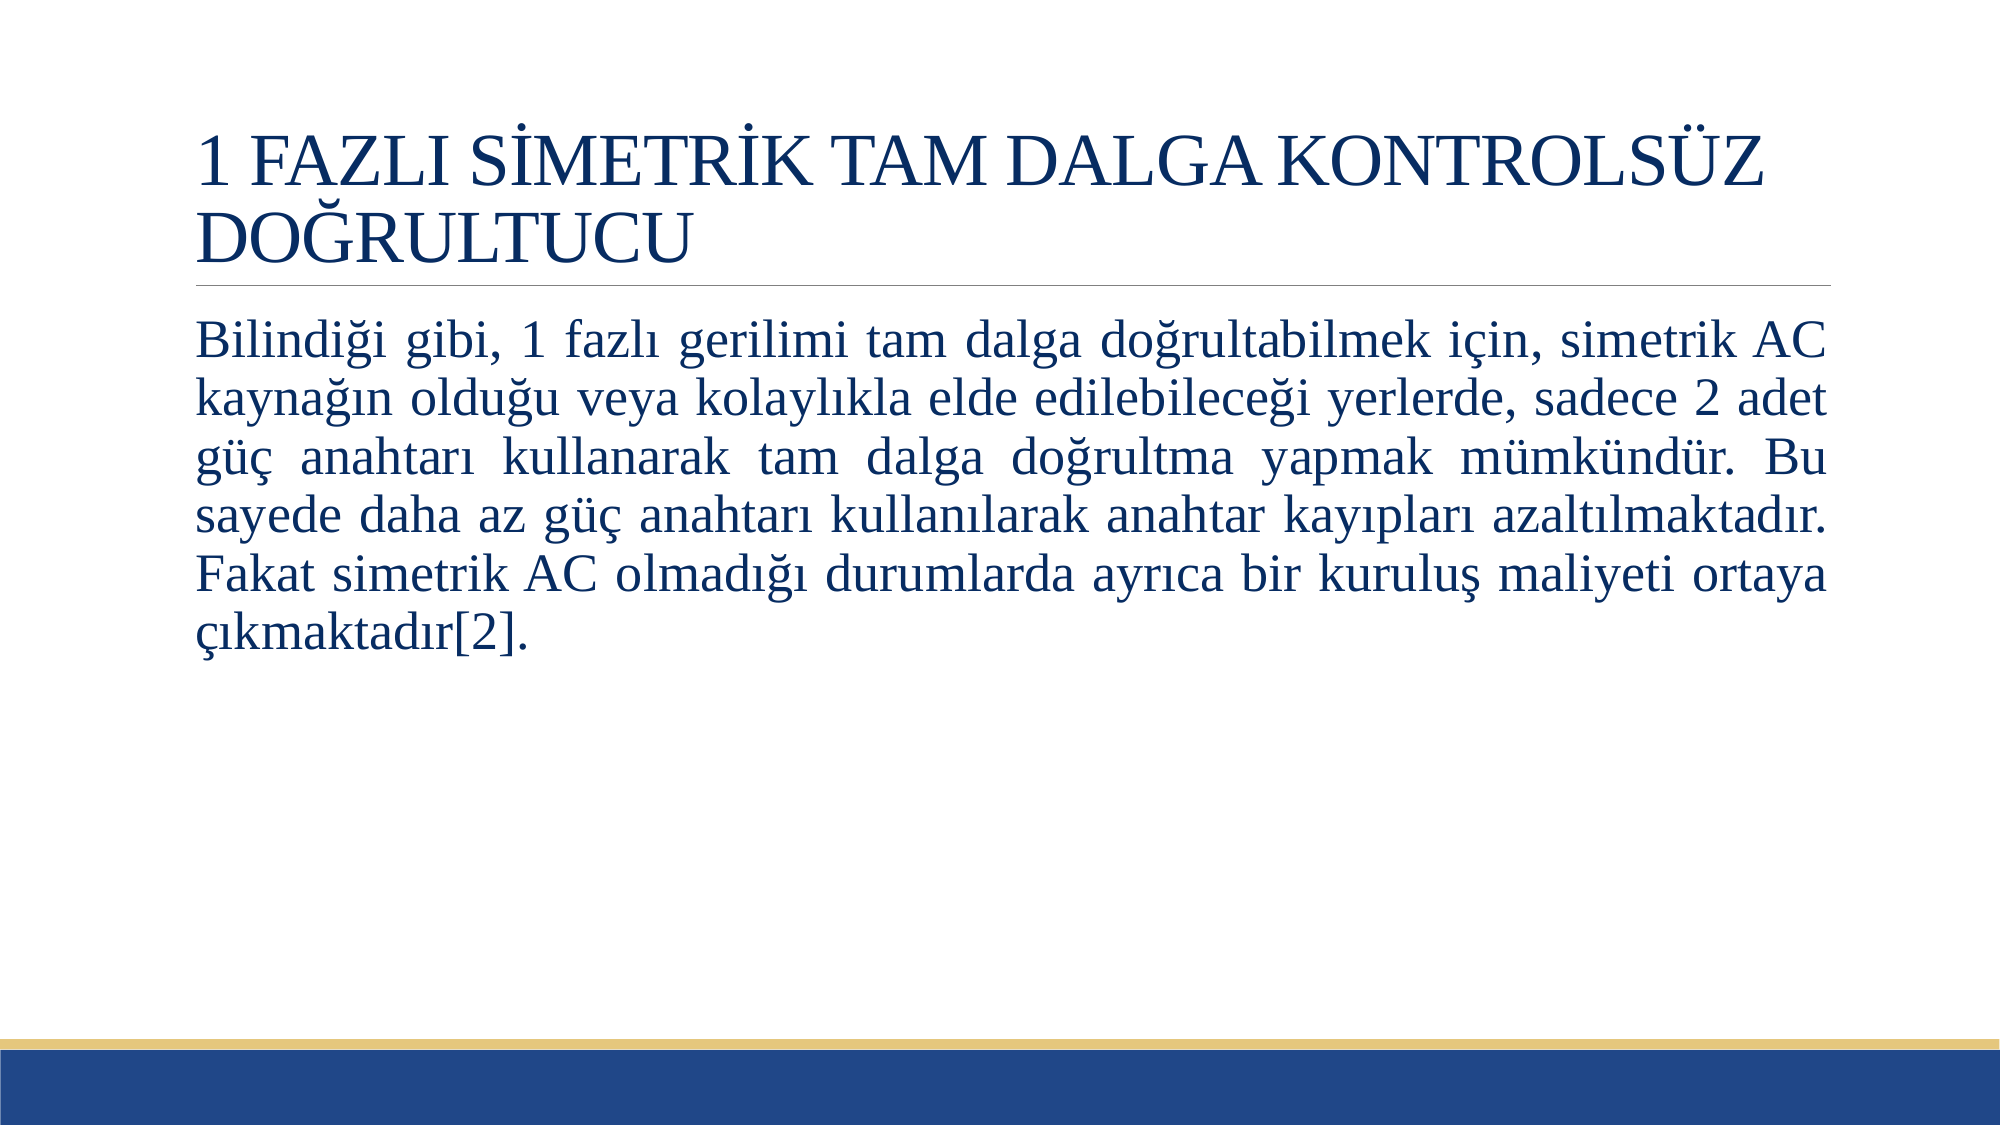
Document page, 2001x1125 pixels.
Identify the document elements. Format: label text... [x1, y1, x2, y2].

list Bilindiği gibi, 1 fazlı gerilimi tam dalga doğrultabilmek için, simetrik AC kaynağın olduğu veya kolaylıkla elde edilebileceği yerlerde, sadece 2 adet güç anahtarı kullanarak tam dalga doğrultma yapmak mümkündür. Bu sayede daha az güç anahtarı kullanılarak anahtar kayıpları azaltılmaktadır. Fakat simetrik AC olmadığı durumlarda ayrıca bir kuruluş maliyeti ortaya çıkmaktadır[2]. [180, 302, 1830, 963]
title 1 FAZLI SİMETRİK TAM DALGA KONTROLSÜZ DOĞRULTUCU [180, 47, 1830, 285]
